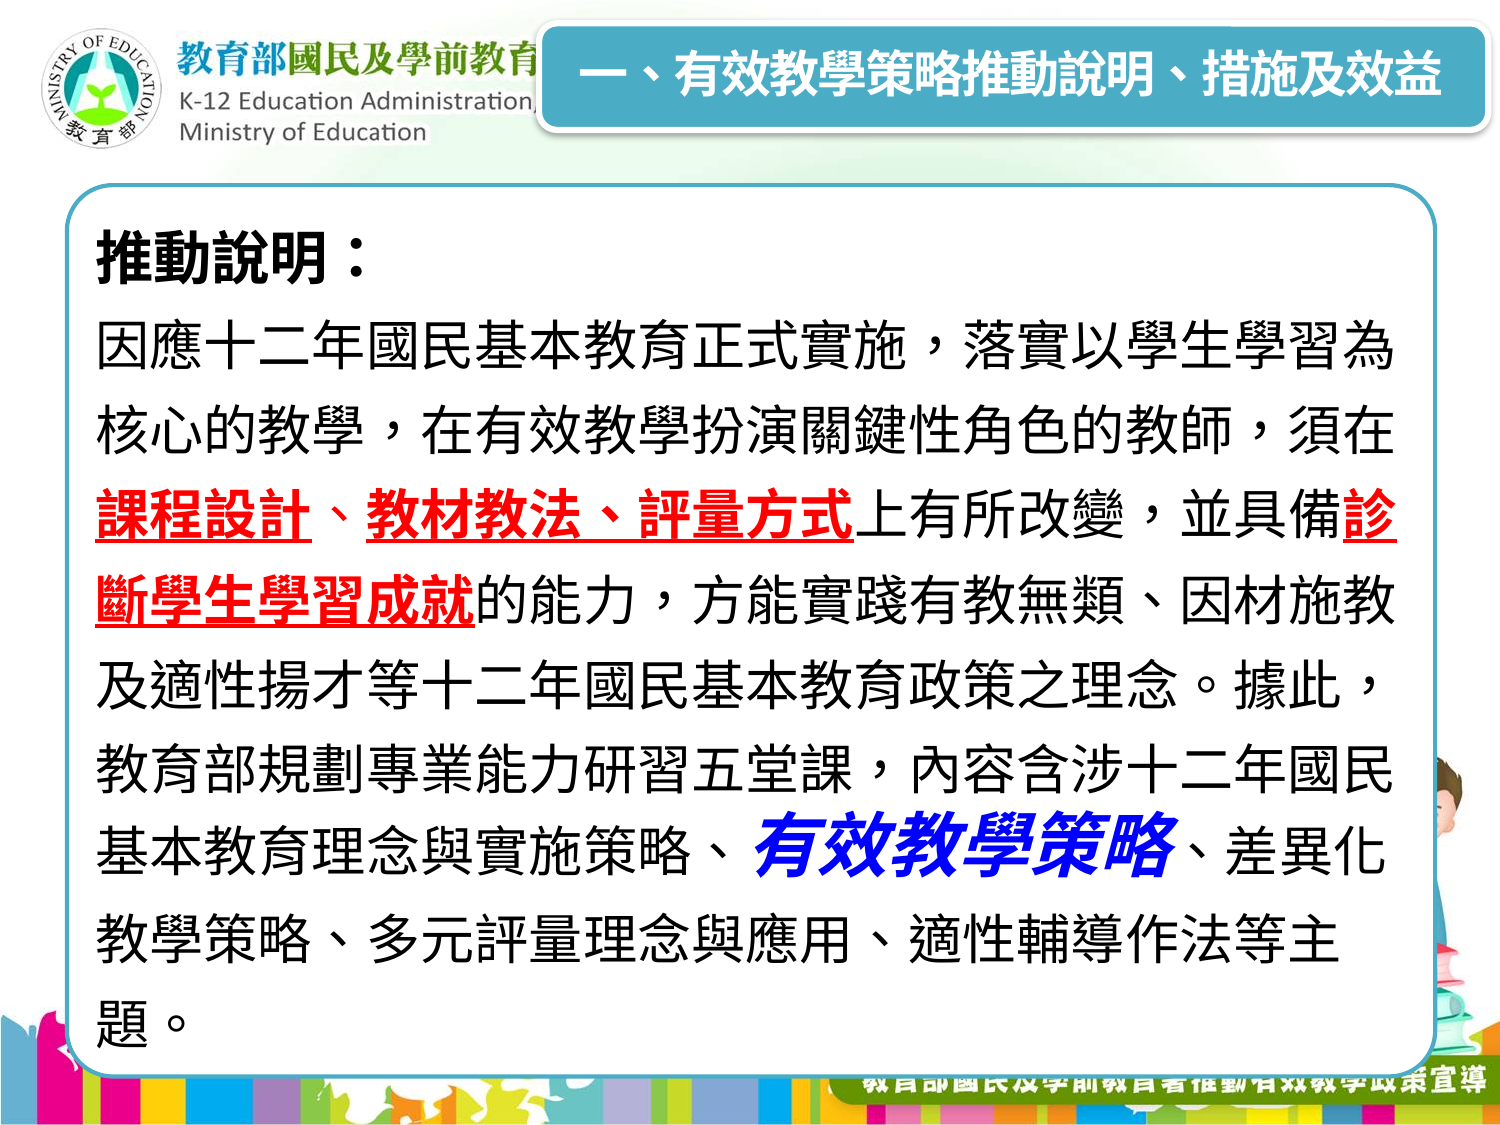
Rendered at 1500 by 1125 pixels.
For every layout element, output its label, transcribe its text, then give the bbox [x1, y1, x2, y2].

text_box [538, 23, 1489, 131]
text_box 推動說明： 因應十二年國民基本教育正式實施，落實以學生學習為核心的教學，在有效教學扮演關鍵性角色的教師，須在課程設計、教材教法、評量方式上有所改變，並具備診斷學生學習成就的能力，方能實踐有教無類、因材施教及適性揚才等十二年國民基本教育政策之理念。據此，教育部規劃專業能力研習五堂課，內容含涉十二年國民基本教育理念與實施策略、有效教學策略、差異化教學策略、多元評量理念與應用、適性輔導作法等主題。 [64, 183, 1438, 1079]
picture [0, 0, 1500, 1125]
picture [251, 1079, 759, 1125]
